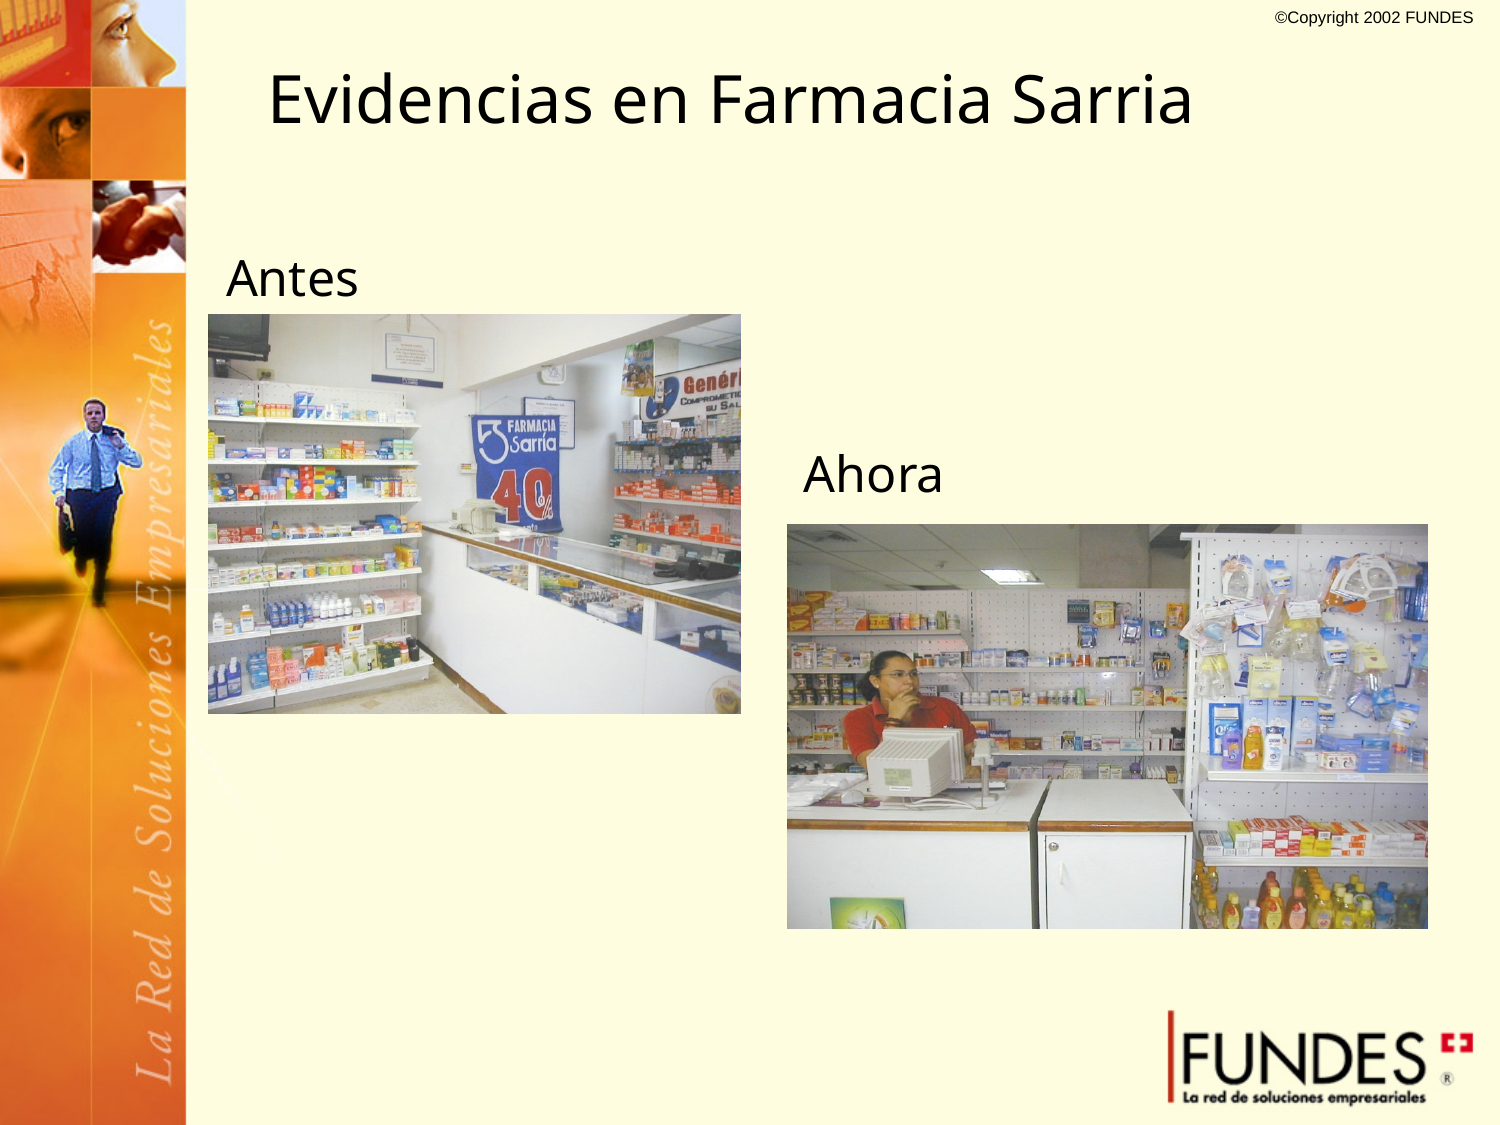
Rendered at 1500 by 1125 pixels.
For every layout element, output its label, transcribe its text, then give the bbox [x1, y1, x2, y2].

text_box Antes [211, 239, 374, 313]
text_box Ahora [789, 435, 960, 510]
text_box Evidencias en Farmacia Sarria [253, 49, 1211, 145]
picture [0, 0, 1500, 1125]
